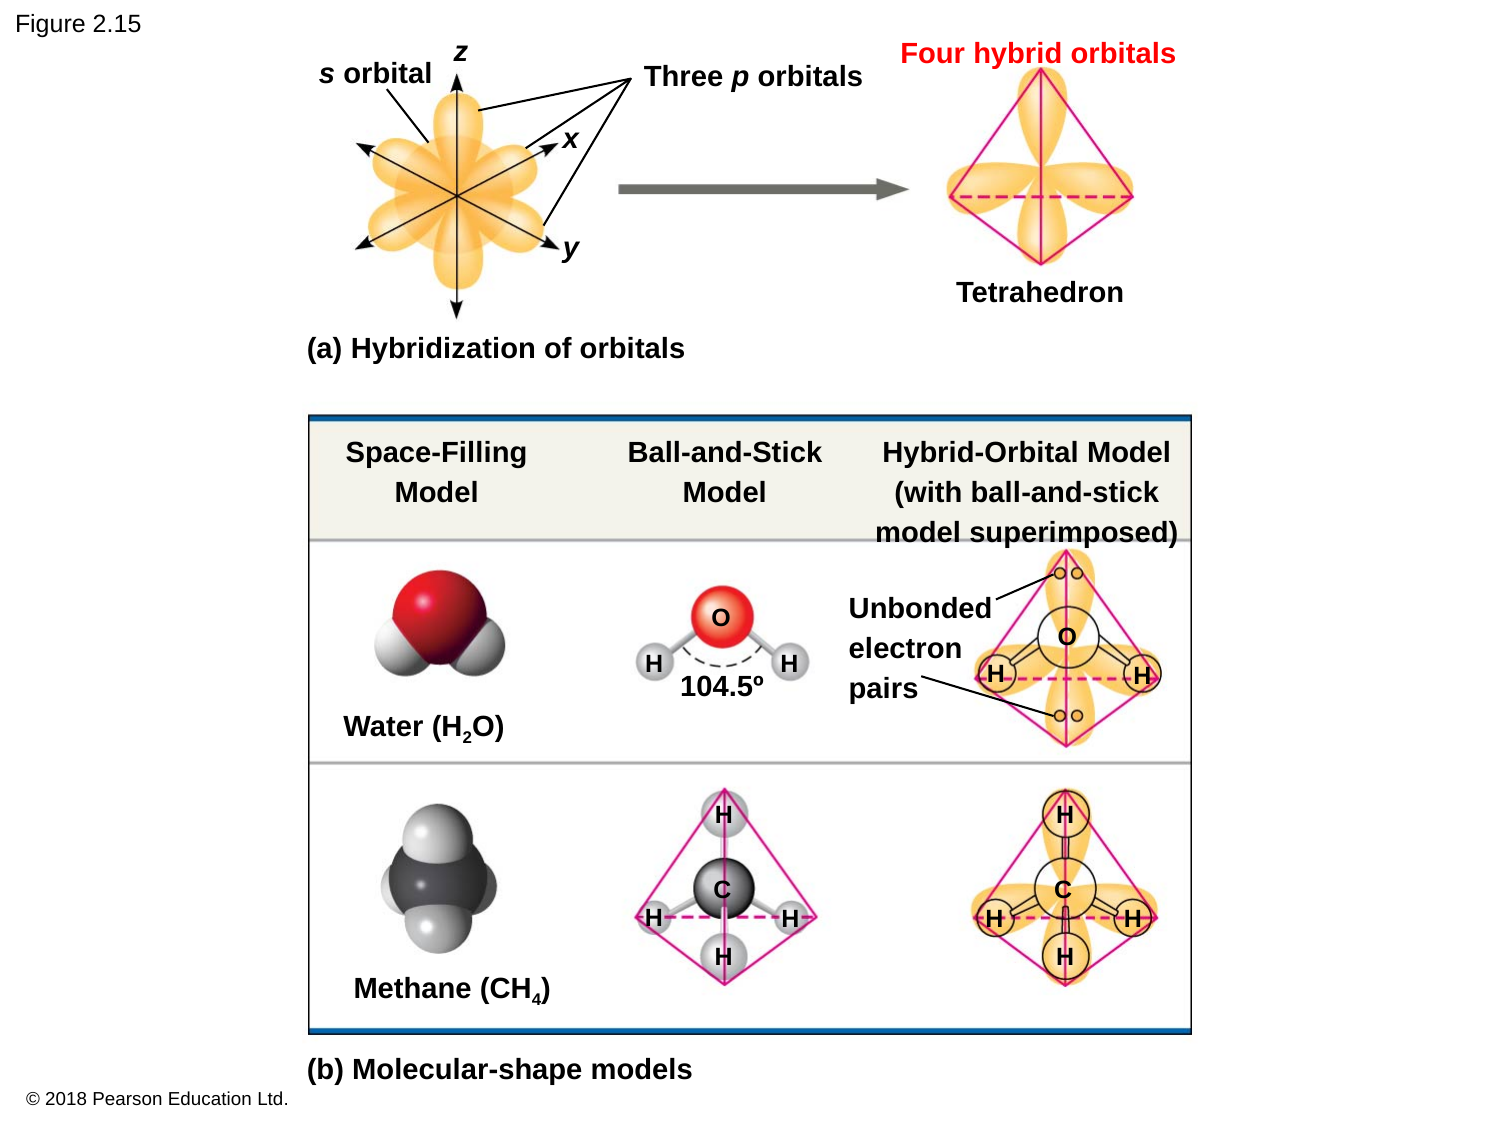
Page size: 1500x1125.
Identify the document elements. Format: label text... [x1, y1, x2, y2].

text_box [476, 77, 633, 227]
title Figure 2.15 [0, 0, 593, 57]
picture [302, 34, 1198, 1091]
